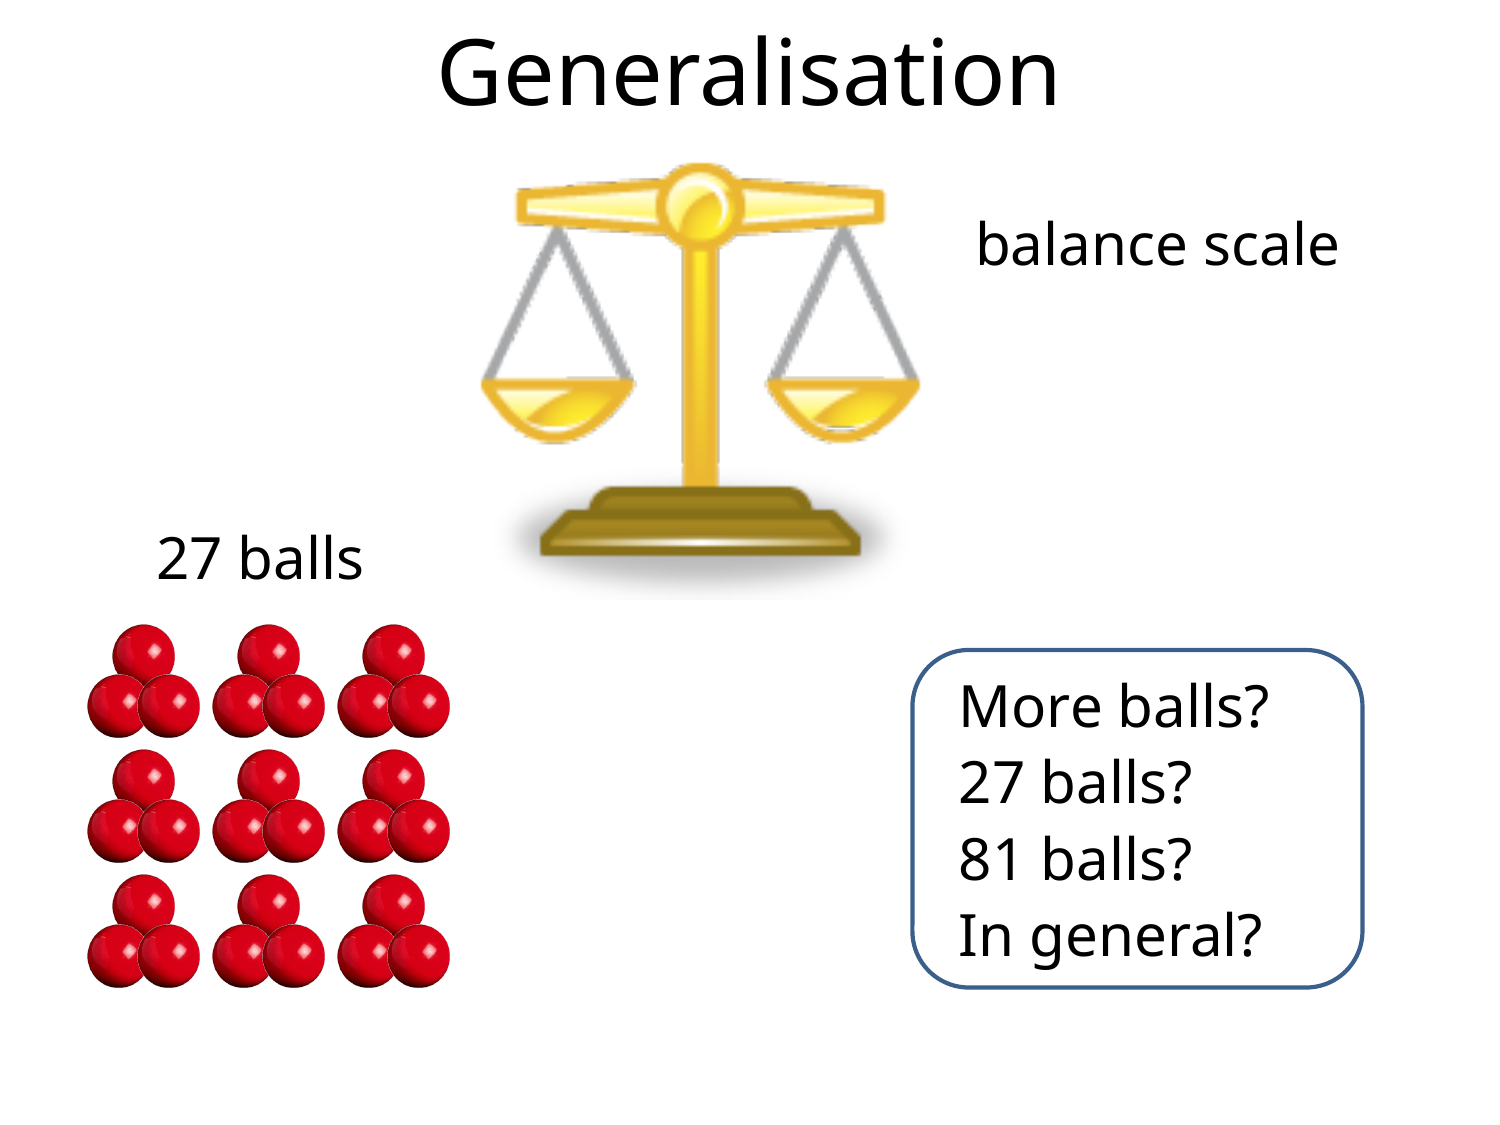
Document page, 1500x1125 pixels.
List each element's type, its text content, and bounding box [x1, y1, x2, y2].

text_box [87, 749, 201, 863]
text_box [337, 874, 451, 988]
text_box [212, 874, 326, 988]
picture [462, 124, 938, 601]
text_box 27 balls [141, 514, 380, 599]
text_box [337, 624, 451, 738]
title Generalisation [75, 0, 1425, 163]
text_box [337, 749, 451, 863]
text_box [212, 749, 326, 863]
text_box balance scale [960, 200, 1355, 285]
text_box More balls? 27 balls? 81 balls? In general? [910, 647, 1365, 990]
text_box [87, 624, 201, 738]
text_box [212, 624, 326, 738]
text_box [87, 874, 201, 988]
